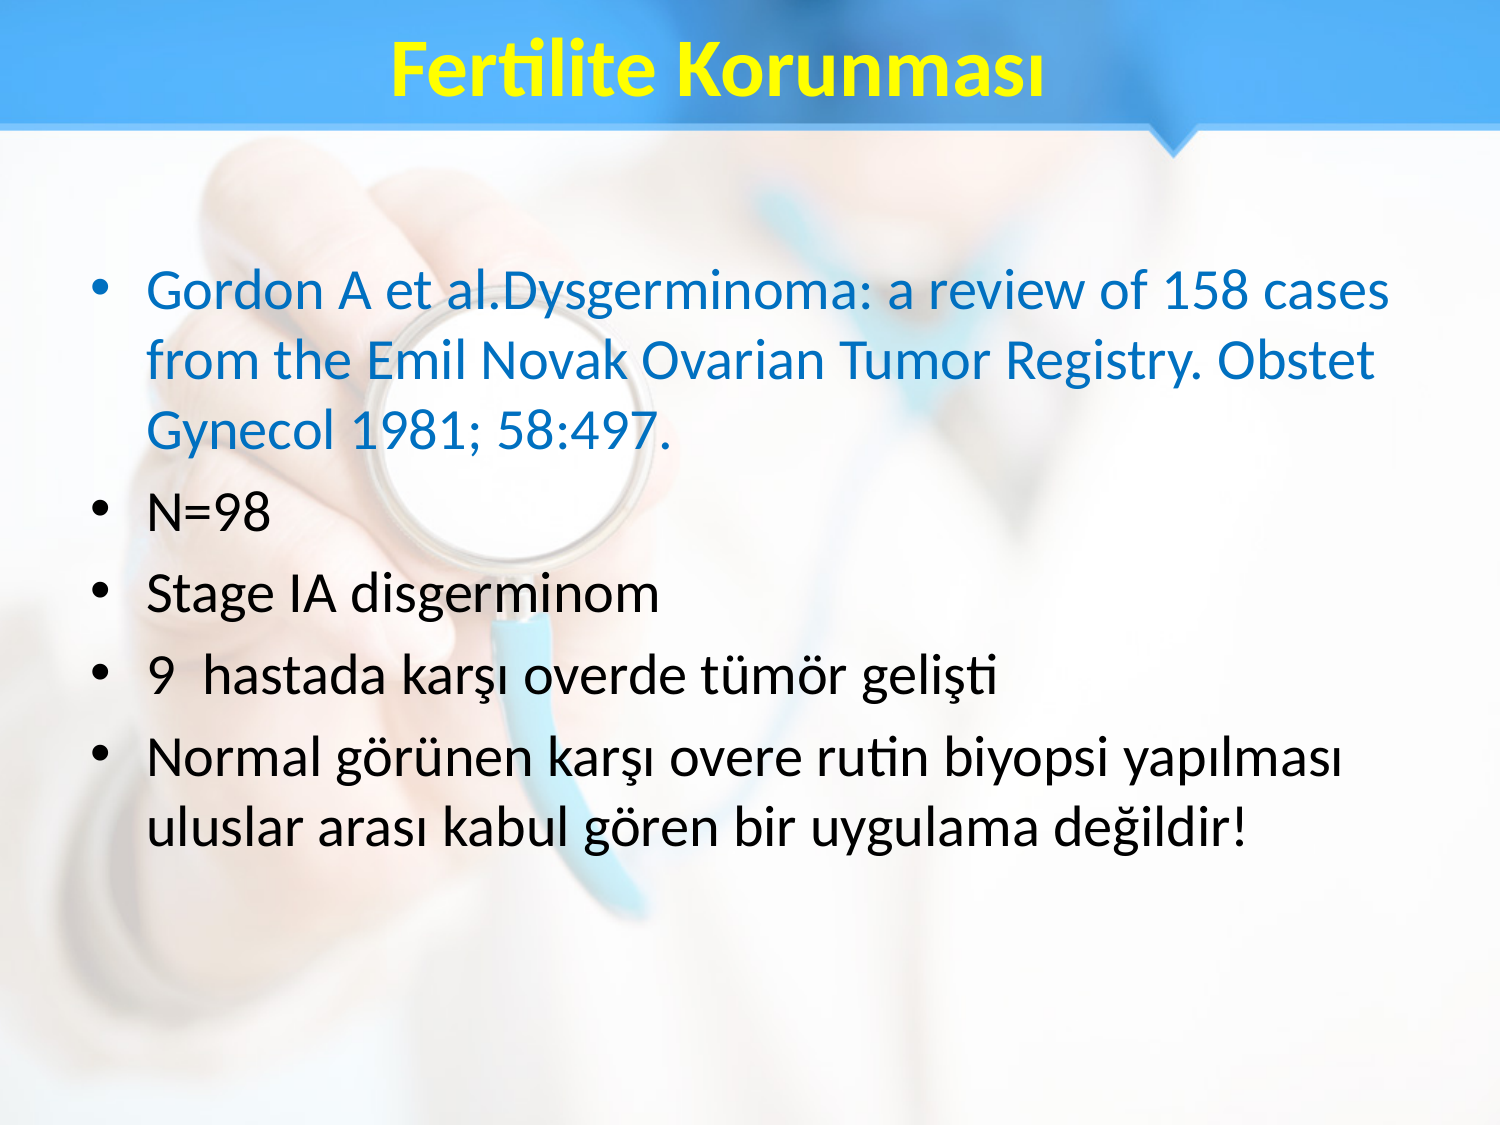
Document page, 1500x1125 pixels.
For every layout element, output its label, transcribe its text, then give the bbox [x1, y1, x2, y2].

list Gordon A et al.Dysgerminoma: a review of 158 cases from the Emil Novak Ovarian Tumor Registry. Obstet Gynecol 1981; 58:497. N=98 Stage IA disgerminom 9 hastada karşı overde tümör gelişti Normal görünen karşı overe rutin biyopsi yapılması uluslar arası kabul gören bir uygulama değildir! [75, 243, 1425, 965]
picture [0, 0, 1500, 1125]
title Fertilite Korunması [75, 0, 1425, 126]
